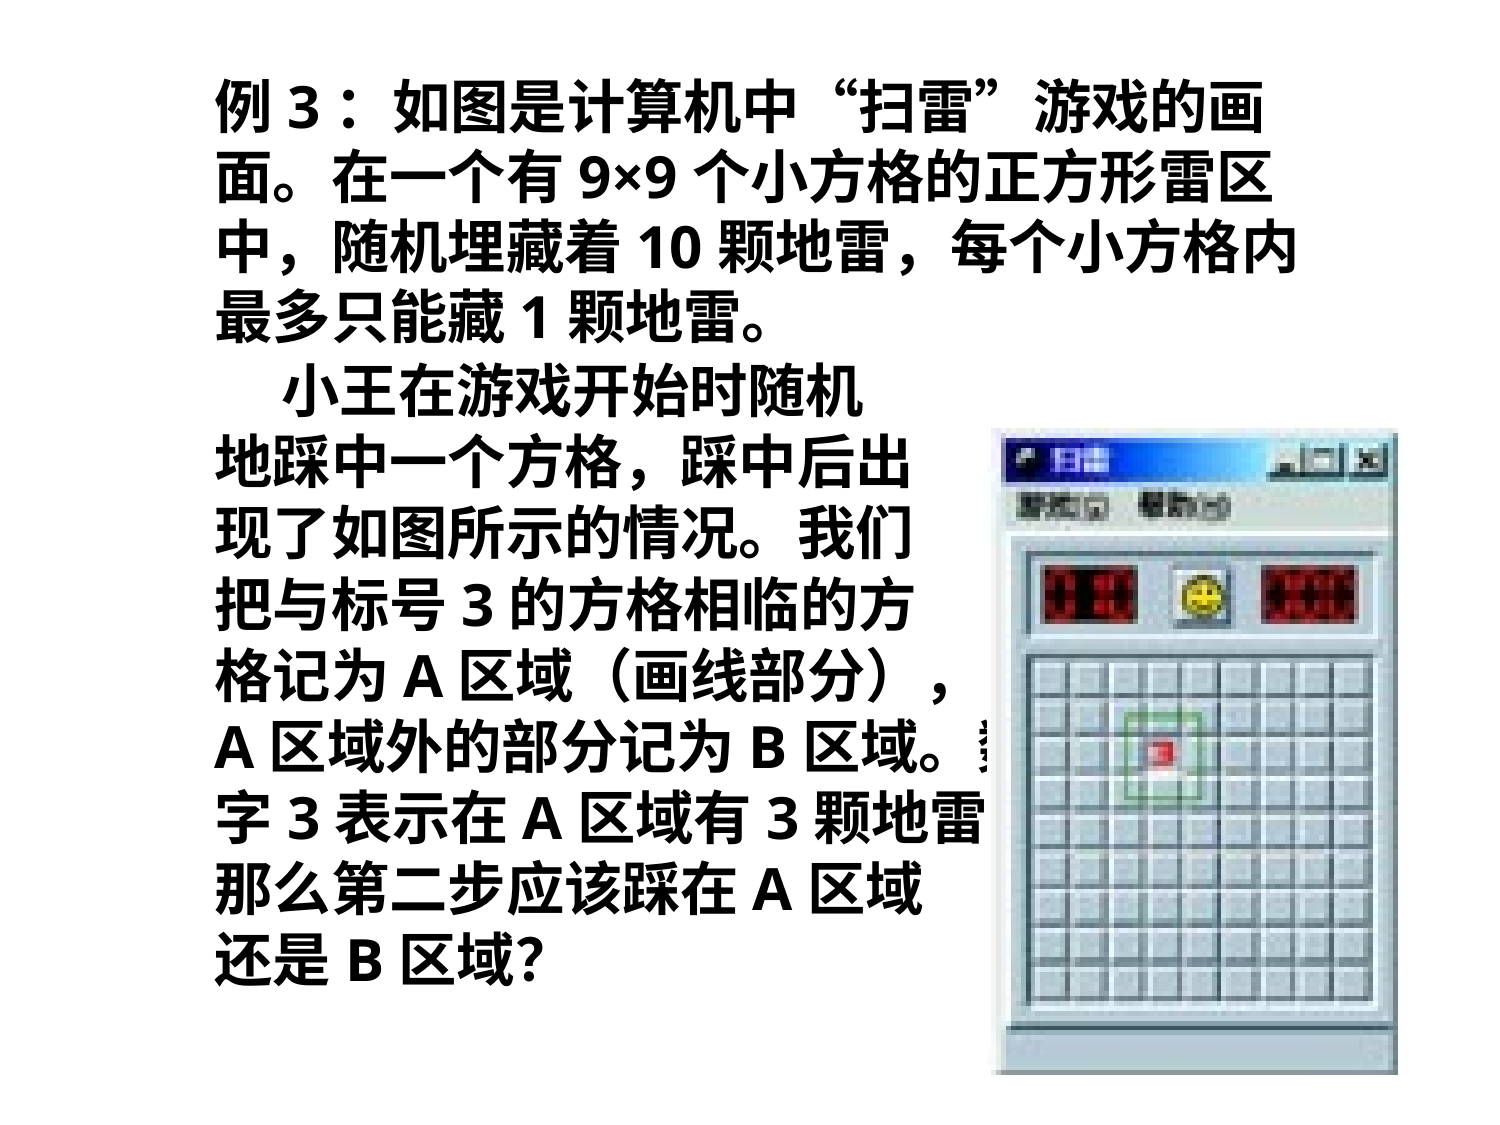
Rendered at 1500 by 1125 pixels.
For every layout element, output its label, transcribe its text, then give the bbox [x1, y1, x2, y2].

picture [987, 424, 1409, 1076]
text_box 例3：如图是计算机中“扫雷”游戏的画面。在一个有9×9个小方格的正方形雷区中，随机埋藏着10颗地雷，每个小方格内最多只能藏1颗地雷。 小王在游戏开始时随机 地踩中一个方格，踩中后出 现了如图所示的情况。我们 把与标号3的方格相临的方 格记为A区域（画线部分）， A区域外的部分记为B区域。数 字3表示在A区域有3颗地雷。 那么第二步应该踩在A区域 还是B区域？ [200, 62, 1363, 998]
